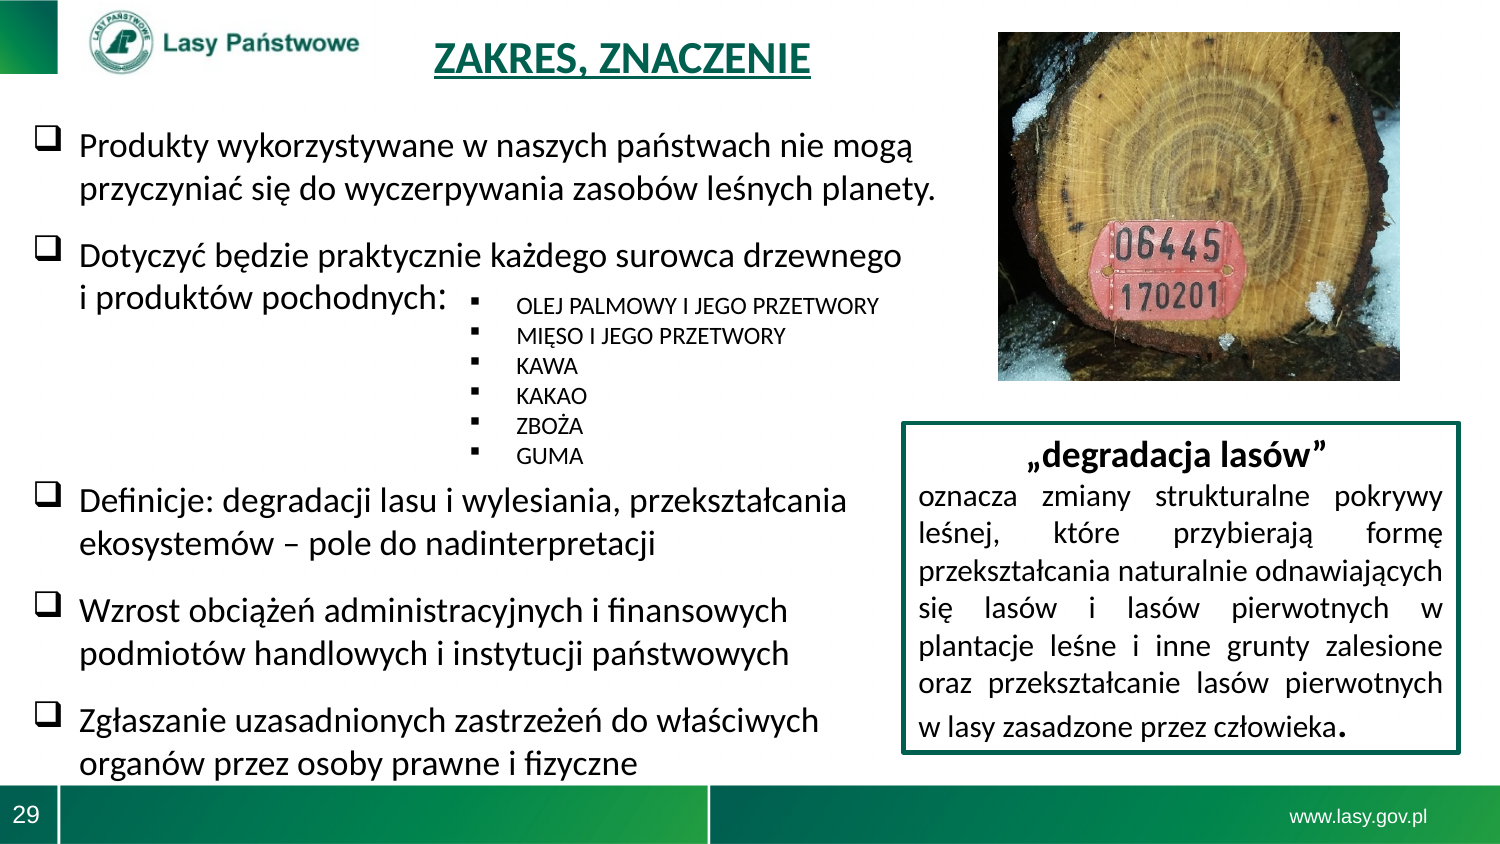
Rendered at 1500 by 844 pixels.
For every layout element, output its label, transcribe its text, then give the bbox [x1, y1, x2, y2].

text_box ZAKRES, ZNACZENIE [419, 20, 833, 91]
picture [0, 0, 1500, 844]
text_box „degradacja lasów” oznacza zmiany strukturalne pokrywy leśnej, które przybierają formę przekształcania naturalnie odnawiających się lasów i lasów pierwotnych w plantacje leśne i inne grunty zalesione oraz przekształcanie lasów pierwotnych w lasy zasadzone przez człowieka. [903, 422, 1459, 753]
text_box Produkty wykorzystywane w naszych państwach nie mogą przyczyniać się do wyczerpywania zasobów leśnych planety. Dotyczyć będzie praktycznie każdego surowca drzewnego i produktów pochodnych: Definicje: degradacji lasu i wylesiania, przekształcania ekosystemów – pole do nadinterpretacji Wzrost obciążeń administracyjnych i finansowych podmiotów handlowych i instytucji państwowych Zgłaszanie uzasadnionych zastrzeżeń do właściwych organów przez osoby prawne i fizyczne [17, 114, 963, 844]
text_box OLEJ PALMOWY I JEGO PRZETWORY MIĘSO I JEGO PRZETWORY KAWA KAKAO ZBOŻA GUMA [454, 282, 951, 477]
